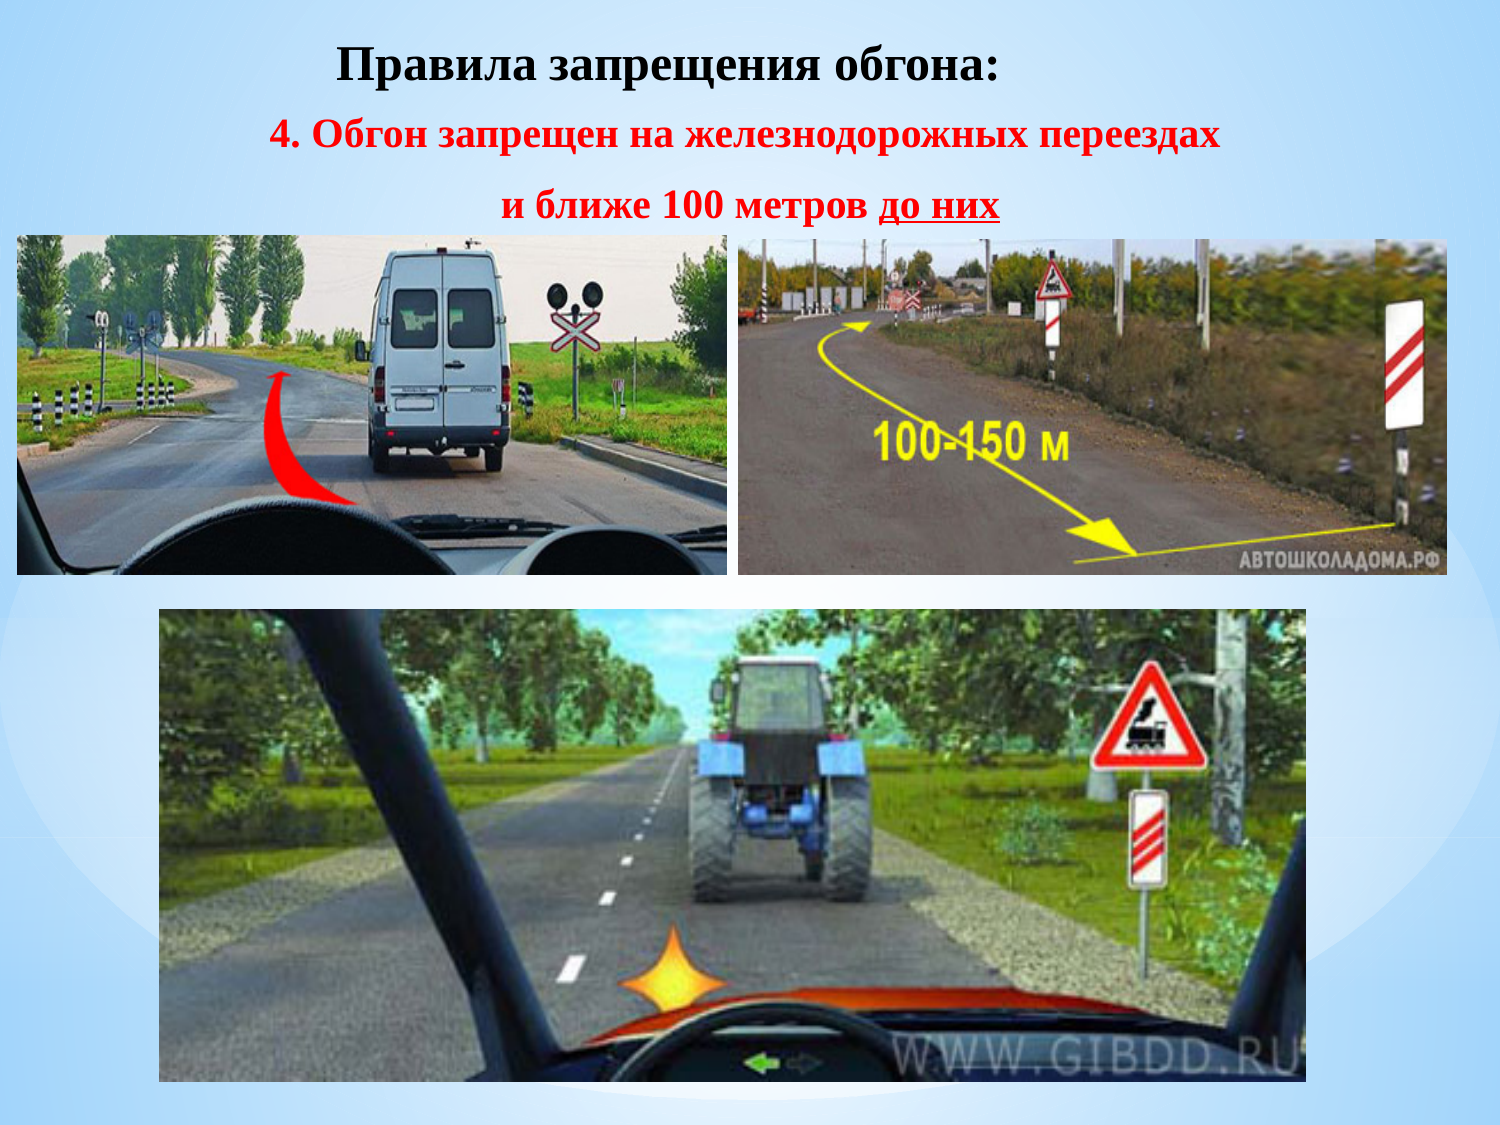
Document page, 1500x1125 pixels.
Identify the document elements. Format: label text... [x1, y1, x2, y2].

picture [737, 239, 1448, 575]
text_box Правила запрещения обгона: [322, 13, 1017, 98]
picture [17, 235, 727, 575]
picture [159, 609, 1306, 1082]
text_box 4. Обгон запрещен на железнодорожных переездах и ближе 100 метров до них [35, 98, 1466, 235]
